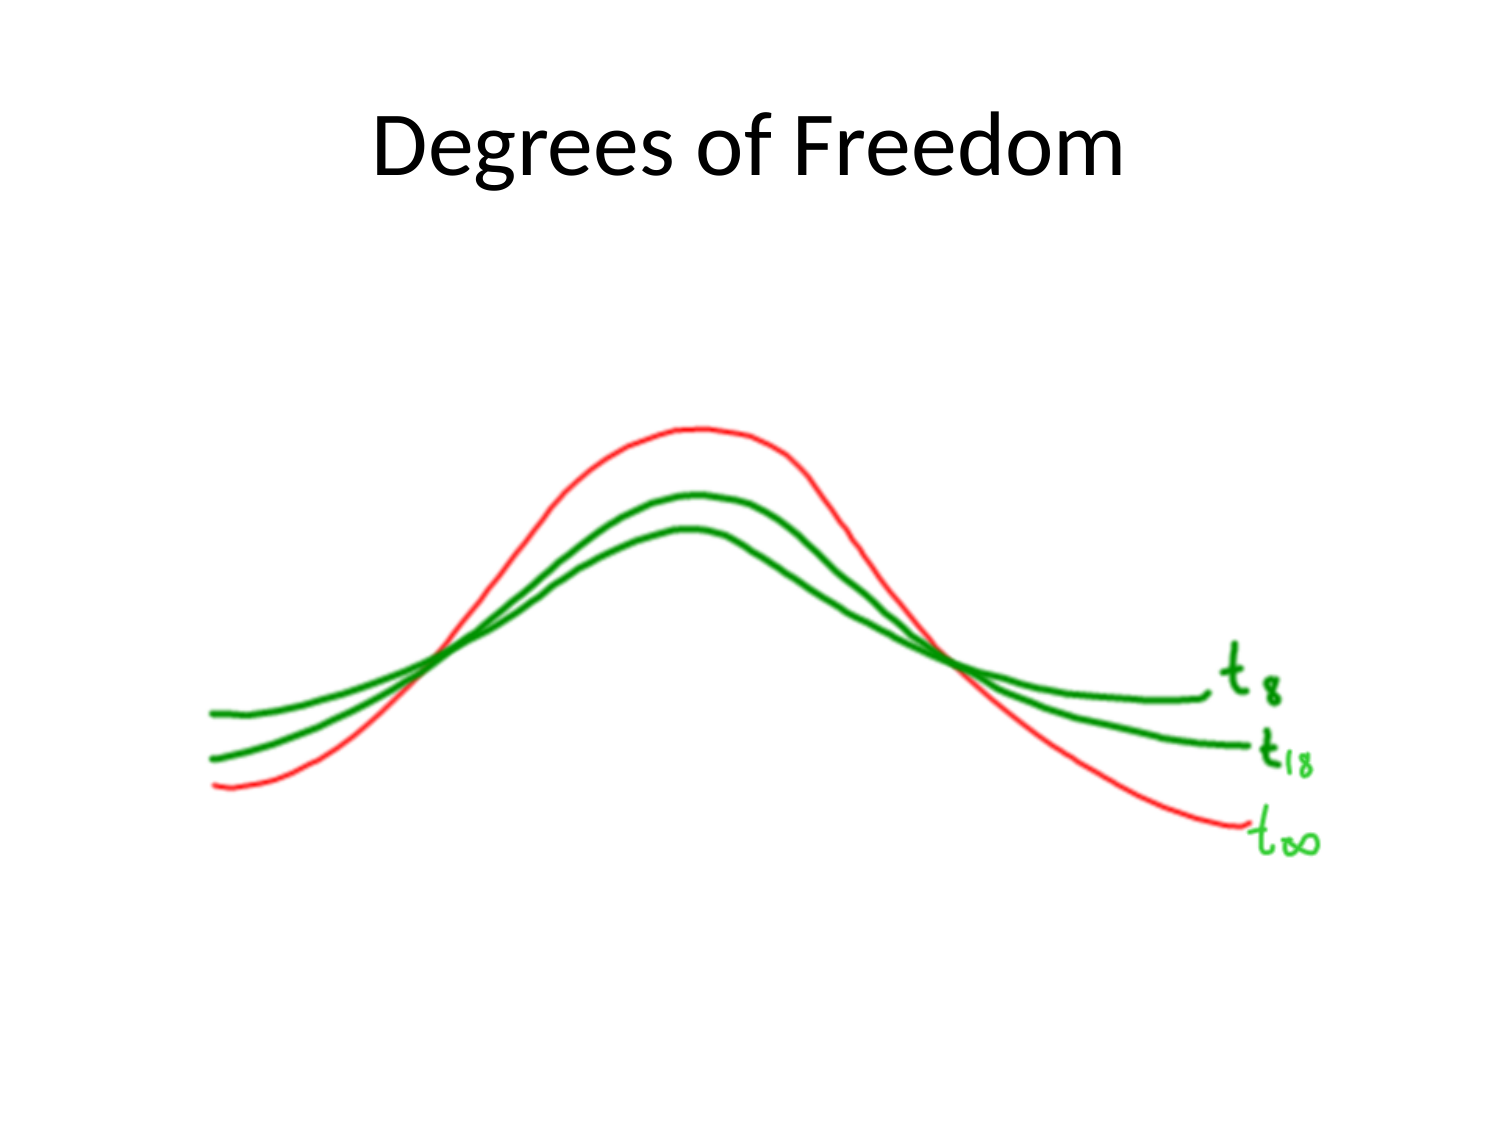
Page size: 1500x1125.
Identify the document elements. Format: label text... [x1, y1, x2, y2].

picture [68, 199, 1443, 990]
title Degrees of Freedom [75, 45, 1425, 198]
